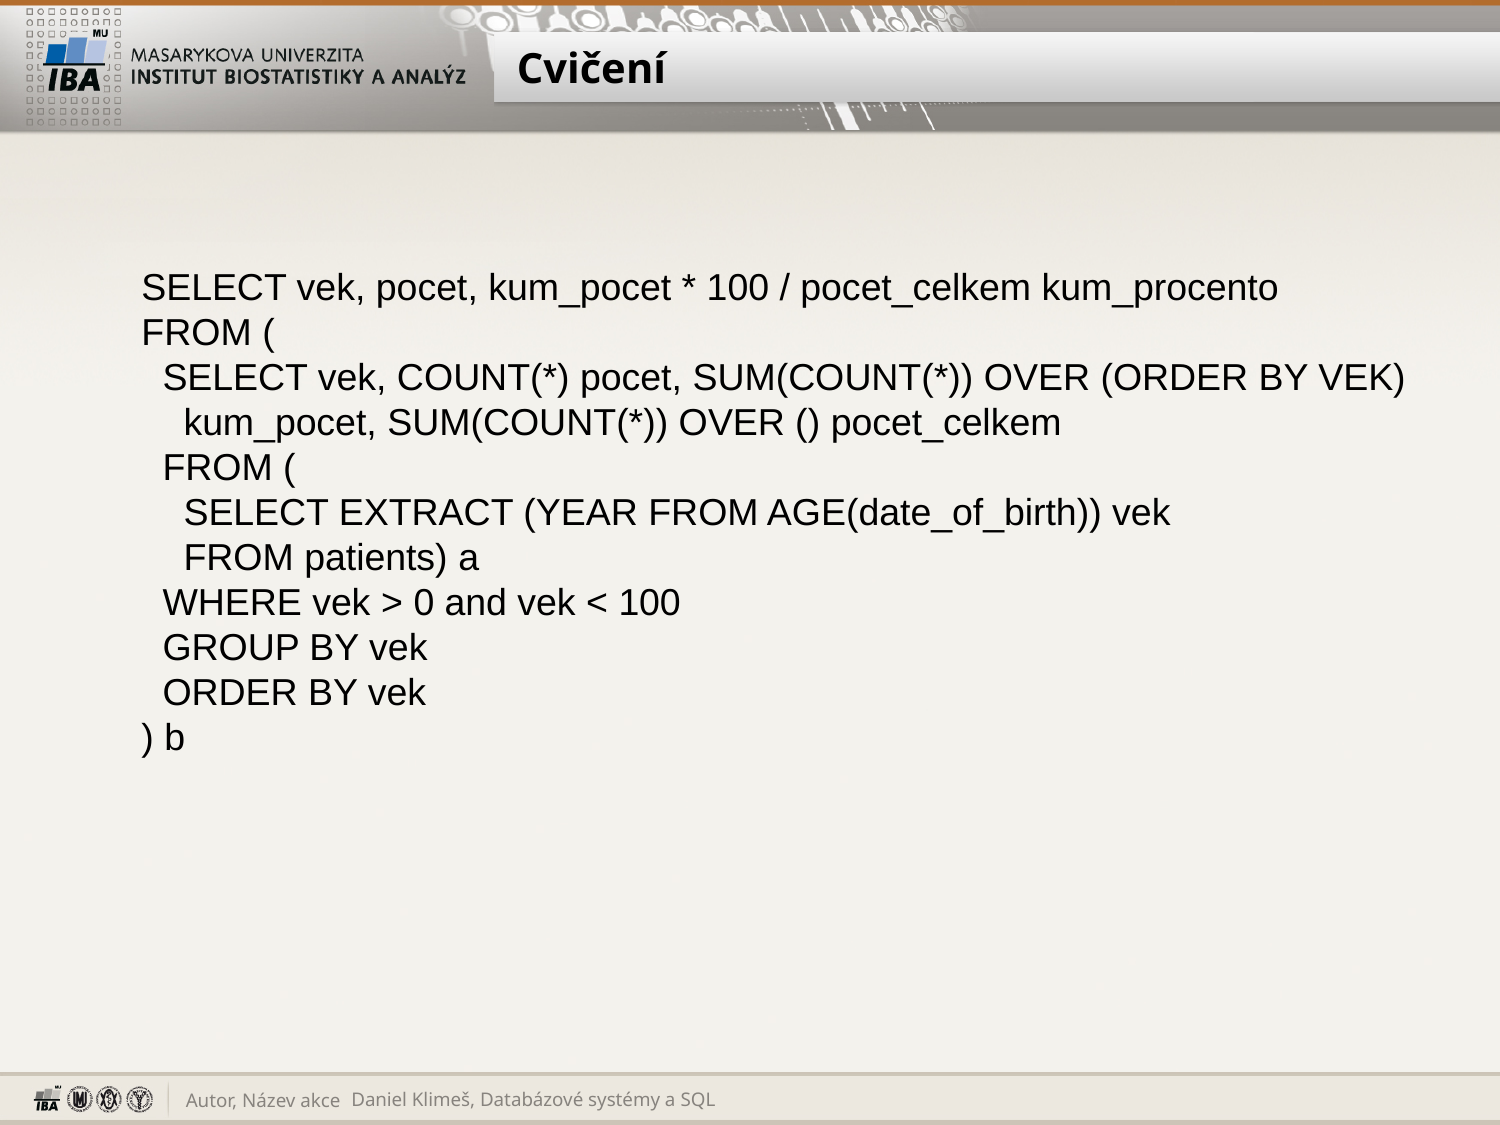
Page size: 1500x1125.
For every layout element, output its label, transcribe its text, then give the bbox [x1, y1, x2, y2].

text_box SELECT vek, pocet, kum_pocet * 100 / pocet_celkem kum_procento FROM ( SELECT vek, COUNT(*) pocet, SUM(COUNT(*)) OVER (ORDER BY VEK) kum_pocet, SUM(COUNT(*)) OVER () pocet_celkem FROM ( SELECT EXTRACT (YEAR FROM AGE(date_of_birth)) vek FROM patients) a WHERE vek > 0 and vek < 100 GROUP BY vek ORDER BY vek ) b [126, 255, 1436, 766]
picture [0, 0, 1500, 1125]
title Cvičení [501, 31, 1471, 104]
footer Daniel Klimeš, Databázové systémy a SQL [336, 1079, 1341, 1124]
